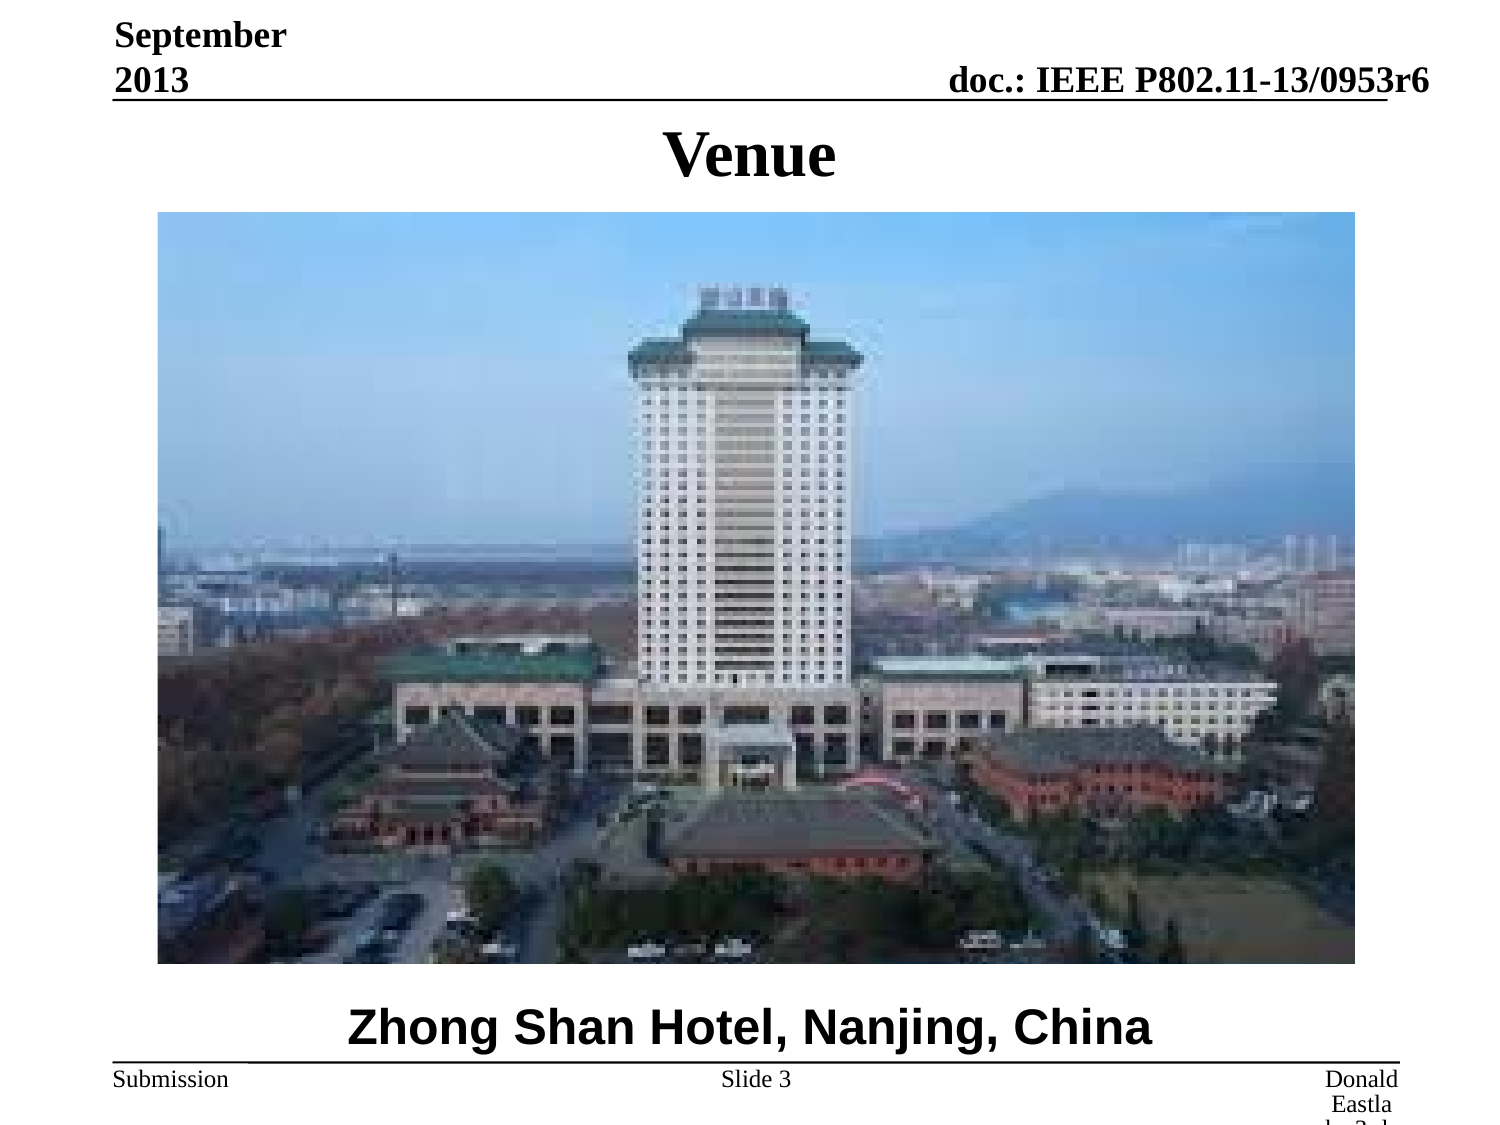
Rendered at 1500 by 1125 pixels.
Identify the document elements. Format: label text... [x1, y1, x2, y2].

title Venue [112, 99, 1388, 200]
picture [157, 212, 1363, 965]
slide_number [114, 54, 290, 99]
subtitle Zhong Shan Hotel, Nanjing, China [112, 987, 1388, 1063]
footer Donald Eastlake 3rd, Huawei Technologies [1325, 1062, 1402, 1093]
slide_number Slide 3 [712, 1063, 800, 1093]
